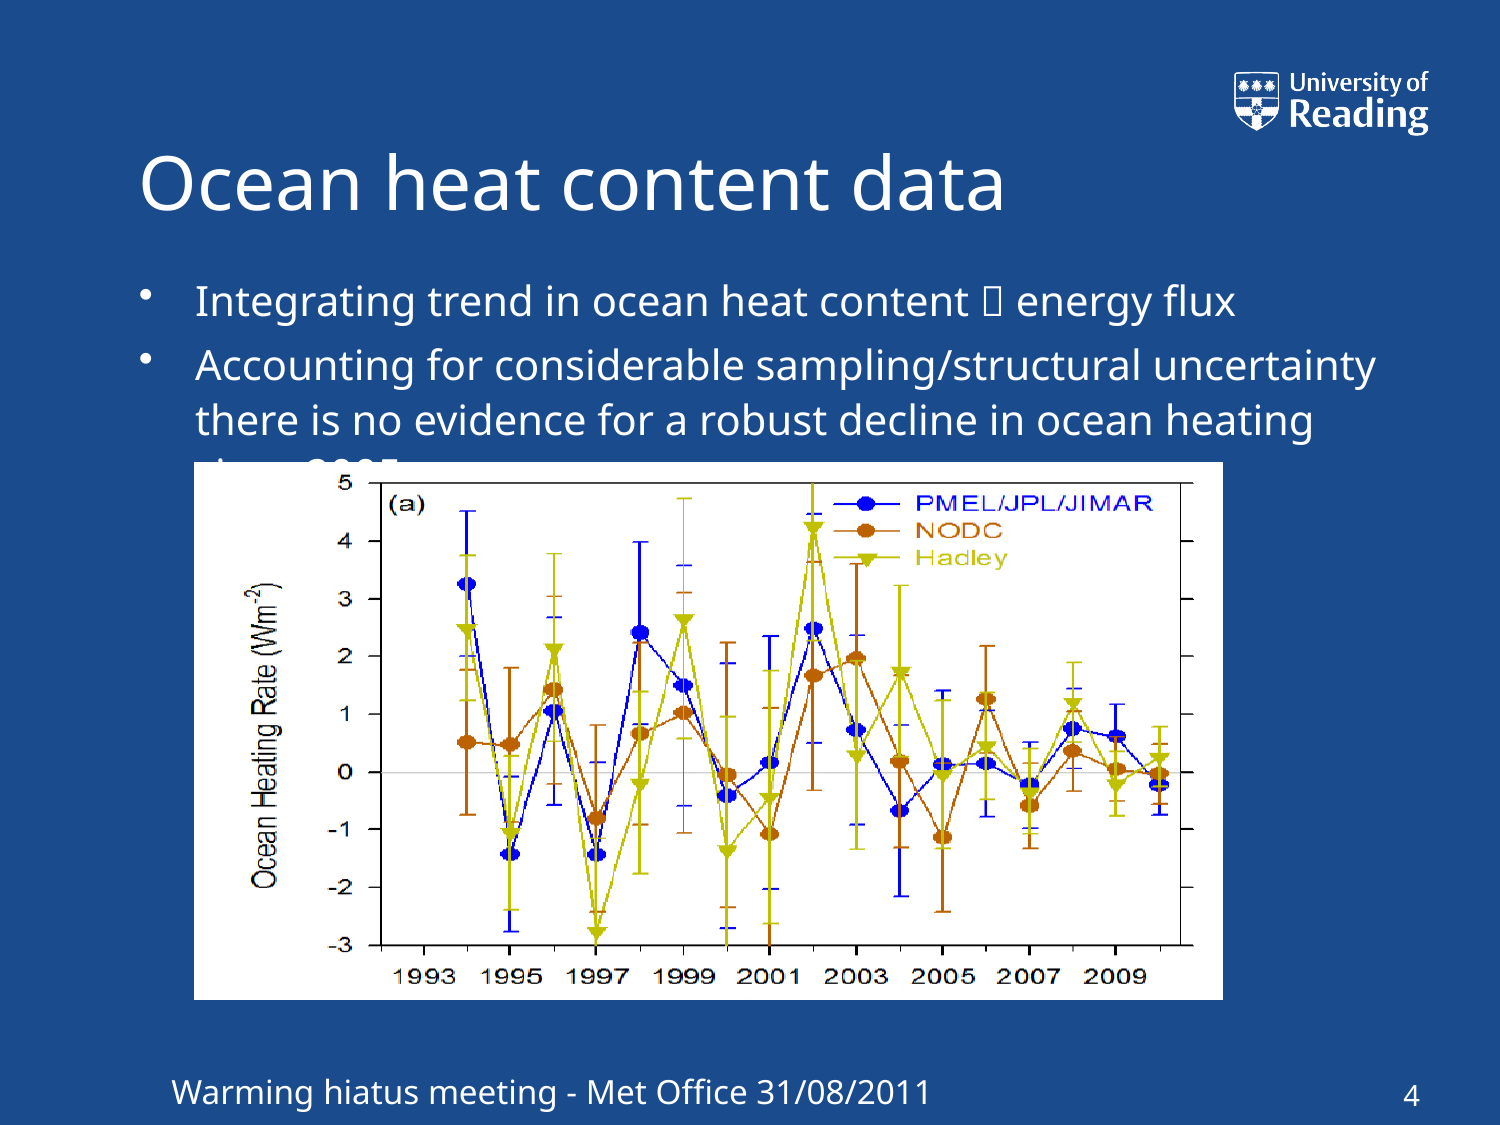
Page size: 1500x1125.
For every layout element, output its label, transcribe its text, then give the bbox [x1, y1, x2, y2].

slide_number 4 [1323, 1069, 1436, 1125]
picture [194, 462, 1223, 1000]
title Ocean heat content data [123, 44, 1141, 233]
list Integrating trend in ocean heat content  energy flux Accounting for considerable sampling/structural uncertainty there is no evidence for a robust decline in ocean heating since 2005 [123, 262, 1426, 976]
picture [1234, 71, 1429, 136]
